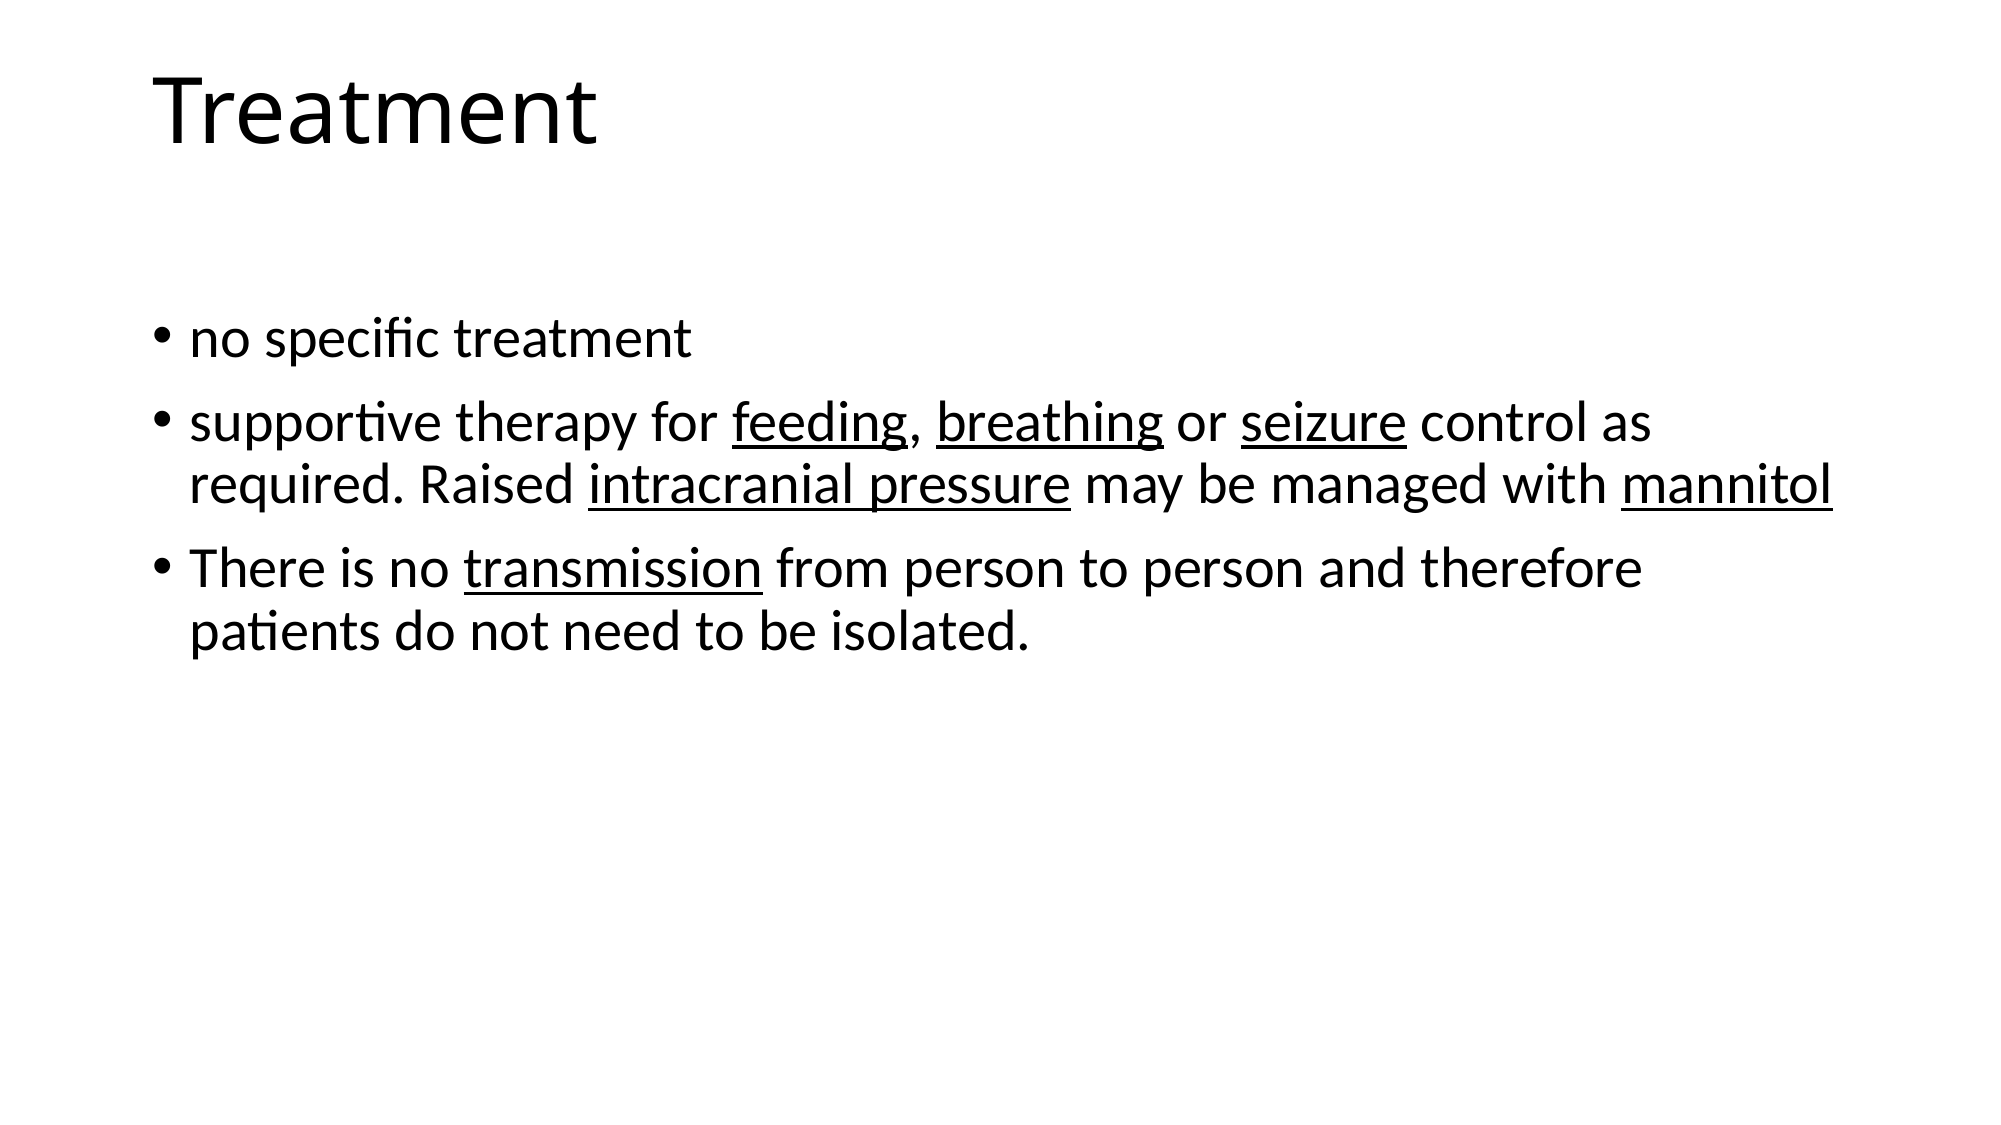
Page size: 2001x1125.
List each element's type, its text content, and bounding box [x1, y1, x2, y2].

title Treatment [137, 59, 1863, 278]
list no specific treatment supportive therapy for feeding, breathing or seizure control as required. Raised intracranial pressure may be managed with mannitol There is no transmission from person to person and therefore patients do not need to be isolated. [137, 299, 1863, 1014]
